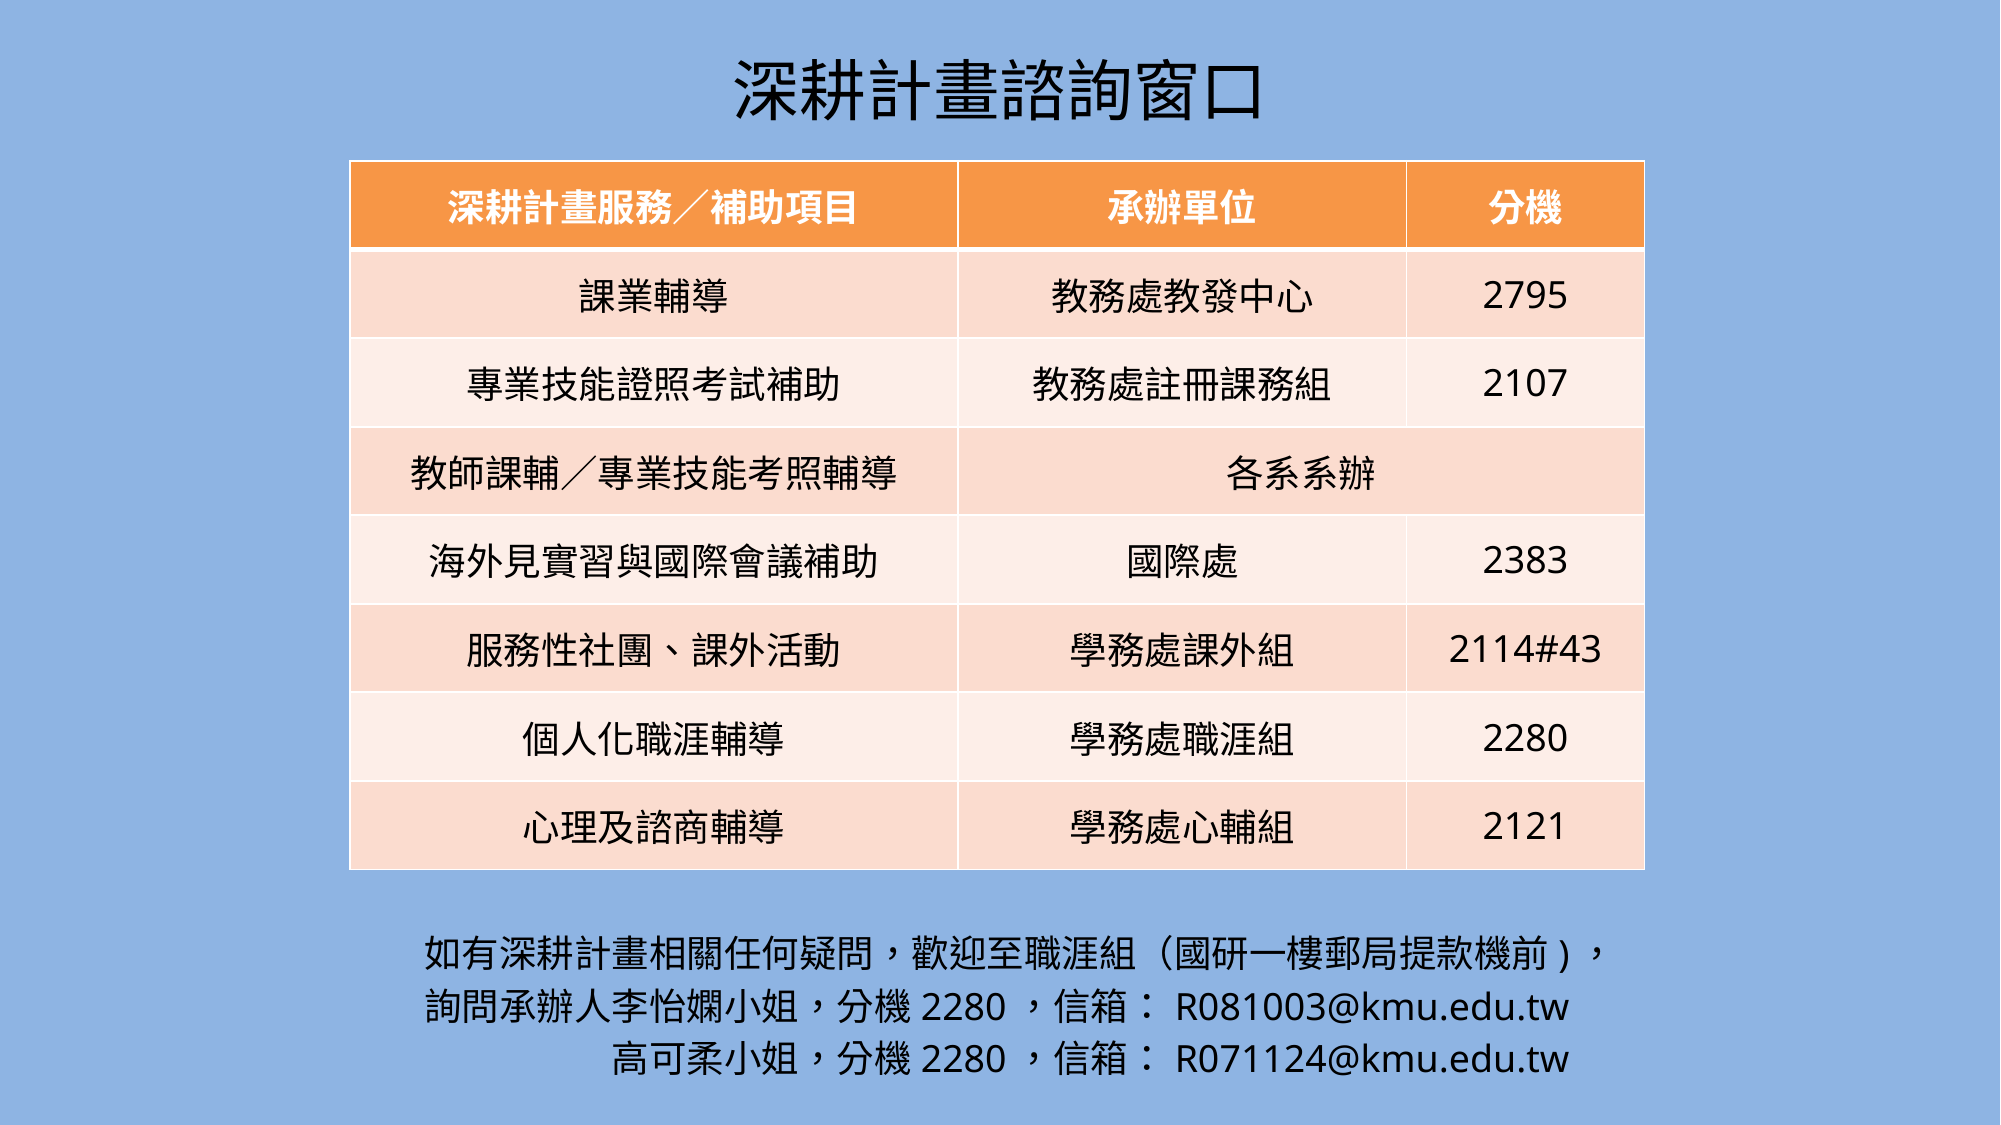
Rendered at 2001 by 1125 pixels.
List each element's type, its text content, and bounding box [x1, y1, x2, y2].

table_cell 各系系辦 [959, 428, 1644, 514]
table_header 深耕計畫服務／補助項目 [351, 162, 957, 247]
title 深耕計畫諮詢窗口 [324, 30, 1675, 147]
table_cell 學務處職涯組 [959, 693, 1406, 780]
table_cell 2383 [1407, 516, 1644, 603]
table_cell 海外見實習與國際會議補助 [351, 516, 957, 603]
table_cell 心理及諮商輔導 [351, 782, 957, 869]
table_cell 學務處課外組 [959, 605, 1406, 691]
table_cell 教師課輔／專業技能考照輔導 [351, 428, 957, 514]
table_cell 教務處教發中心 [959, 252, 1406, 337]
table_cell 2280 [1407, 693, 1644, 780]
table_cell 國際處 [959, 516, 1406, 603]
table_header 分機 [1407, 162, 1644, 247]
table_header 承辦單位 [959, 162, 1406, 247]
table_cell 2121 [1407, 782, 1644, 869]
table_cell 課業輔導 [351, 252, 957, 337]
table_cell 專業技能證照考試補助 [351, 339, 957, 426]
table_cell 教務處註冊課務組 [959, 339, 1406, 426]
table_cell 服務性社團、課外活動 [351, 605, 957, 691]
table_cell 2795 [1407, 252, 1644, 337]
table_cell 學務處心輔組 [959, 782, 1406, 869]
list 如有深耕計畫相關任何疑問，歡迎至職涯組（國研一樓郵局提款機前)， 詢問承辦人李怡嫻小姐，分機2280，信箱：R081003@kmu.edu.tw 高可柔小姐，分機2280，信箱：R071124@kmu.edu.tw [409, 922, 1675, 1100]
table_cell 2107 [1407, 339, 1644, 426]
table_cell 個人化職涯輔導 [351, 693, 957, 780]
table_cell 2114#43 [1407, 605, 1644, 691]
